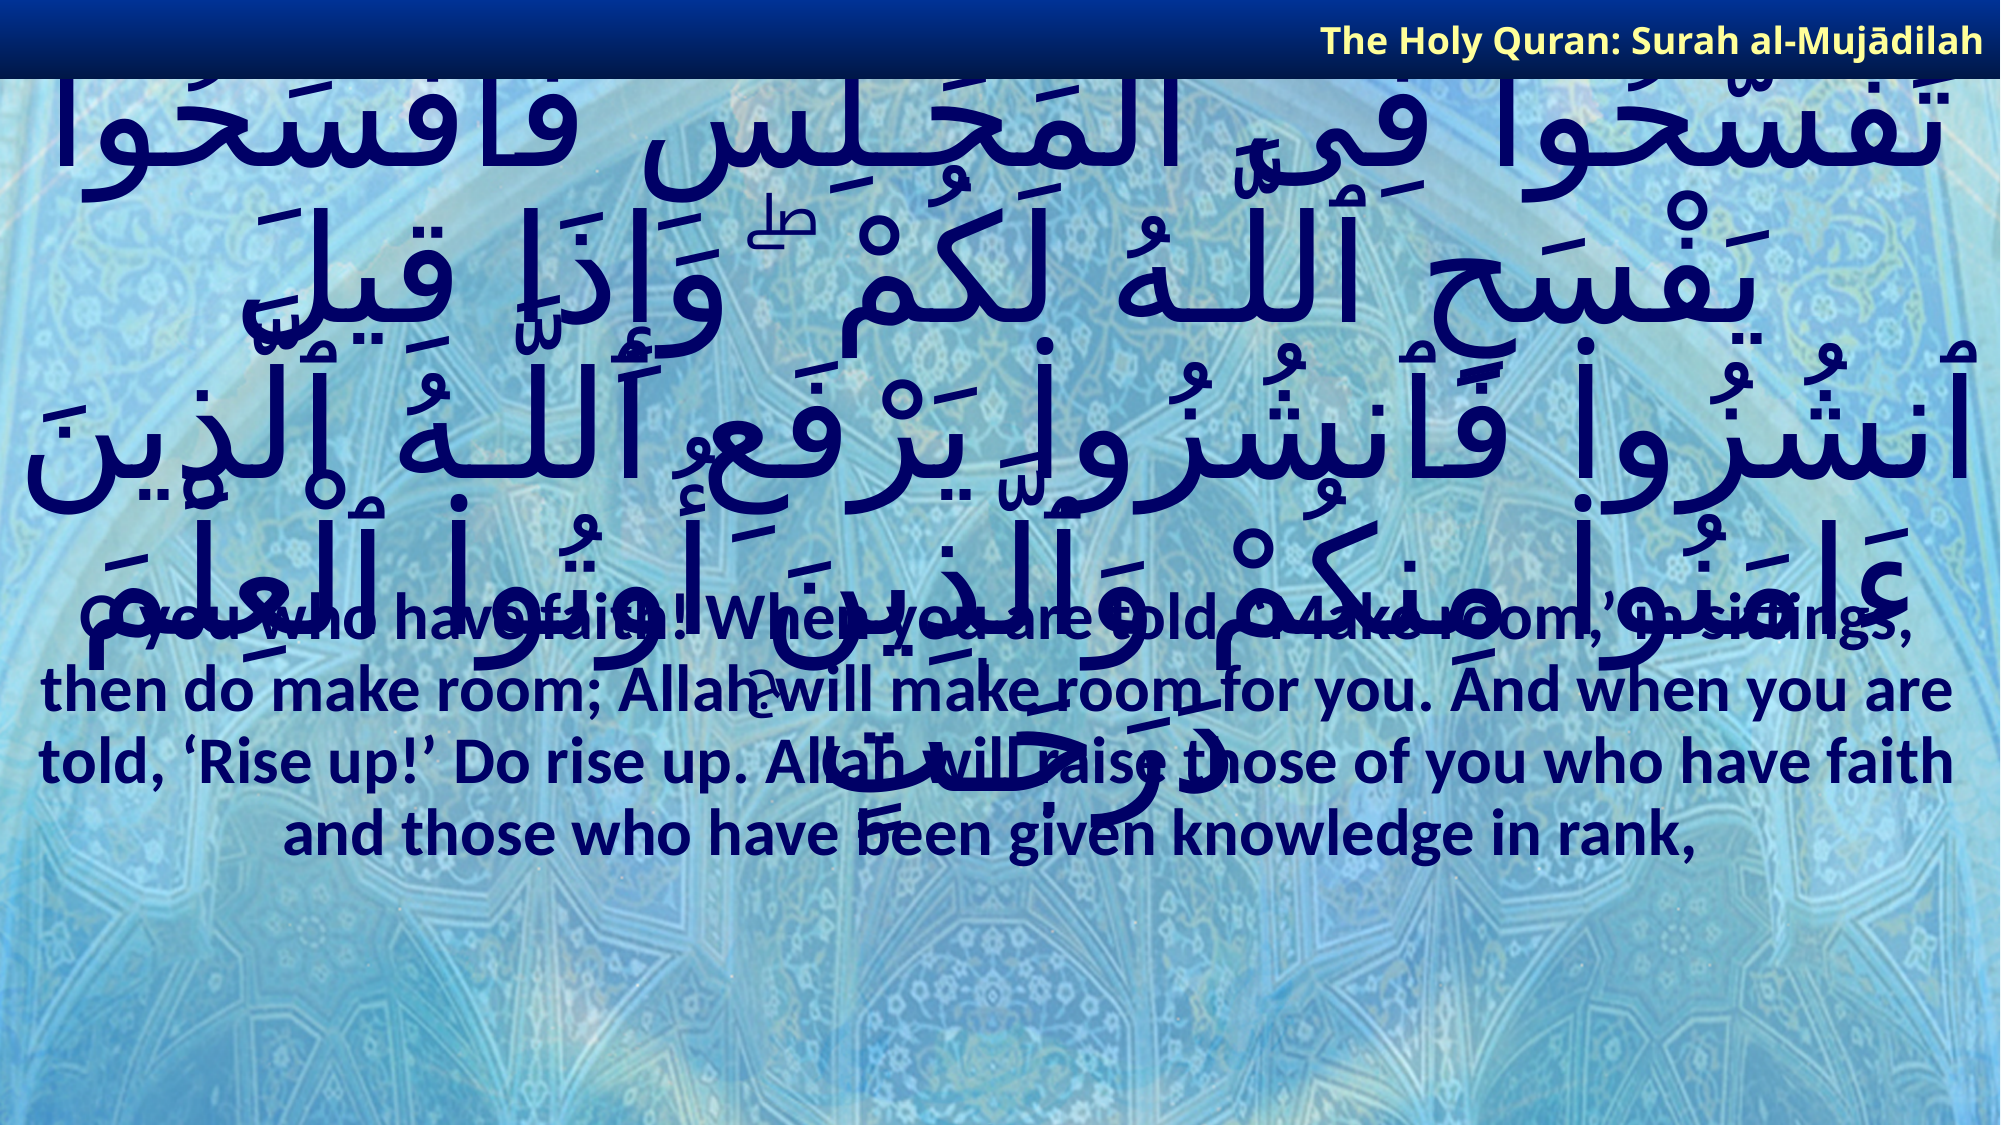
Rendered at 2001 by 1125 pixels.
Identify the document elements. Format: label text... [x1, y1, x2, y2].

title يَـٰٓأَيُّهَا ٱلَّذِينَ ءَامَنُوٓا۟ إِذَا قِيلَ لَكُمْ تَفَسَّحُوا۟ فِى ٱلْمَجَـٰلِسِ فَٱفْسَحُوا۟ يَفْسَحِ ٱللَّـهُ لَكُمْ ۖ وَإِذَا قِيلَ ٱنشُزُوا۟ فَٱنشُزُوا۟ يَرْفَعِ ٱللَّـهُ ٱلَّذِينَ ءَامَنُوا۟ مِنكُمْ وَٱلَّذِينَ أُوتُوا۟ ٱلْعِلْمَ دَرَجَـٰتٍ ۚ [0, 231, 2000, 473]
picture [0, 0, 2001, 1125]
subtitle O you who have faith! When you are told, ‘Make room,’ in sittings, then do make room; Allah will make room for you. And when you are told, ‘Rise up!’ Do rise up. Allah will raise those of you who have faith and those who have been given knowledge in rank, [7, 574, 1989, 862]
text_box The Holy Quran: Surah al-Mujādilah [0, 0, 2000, 79]
